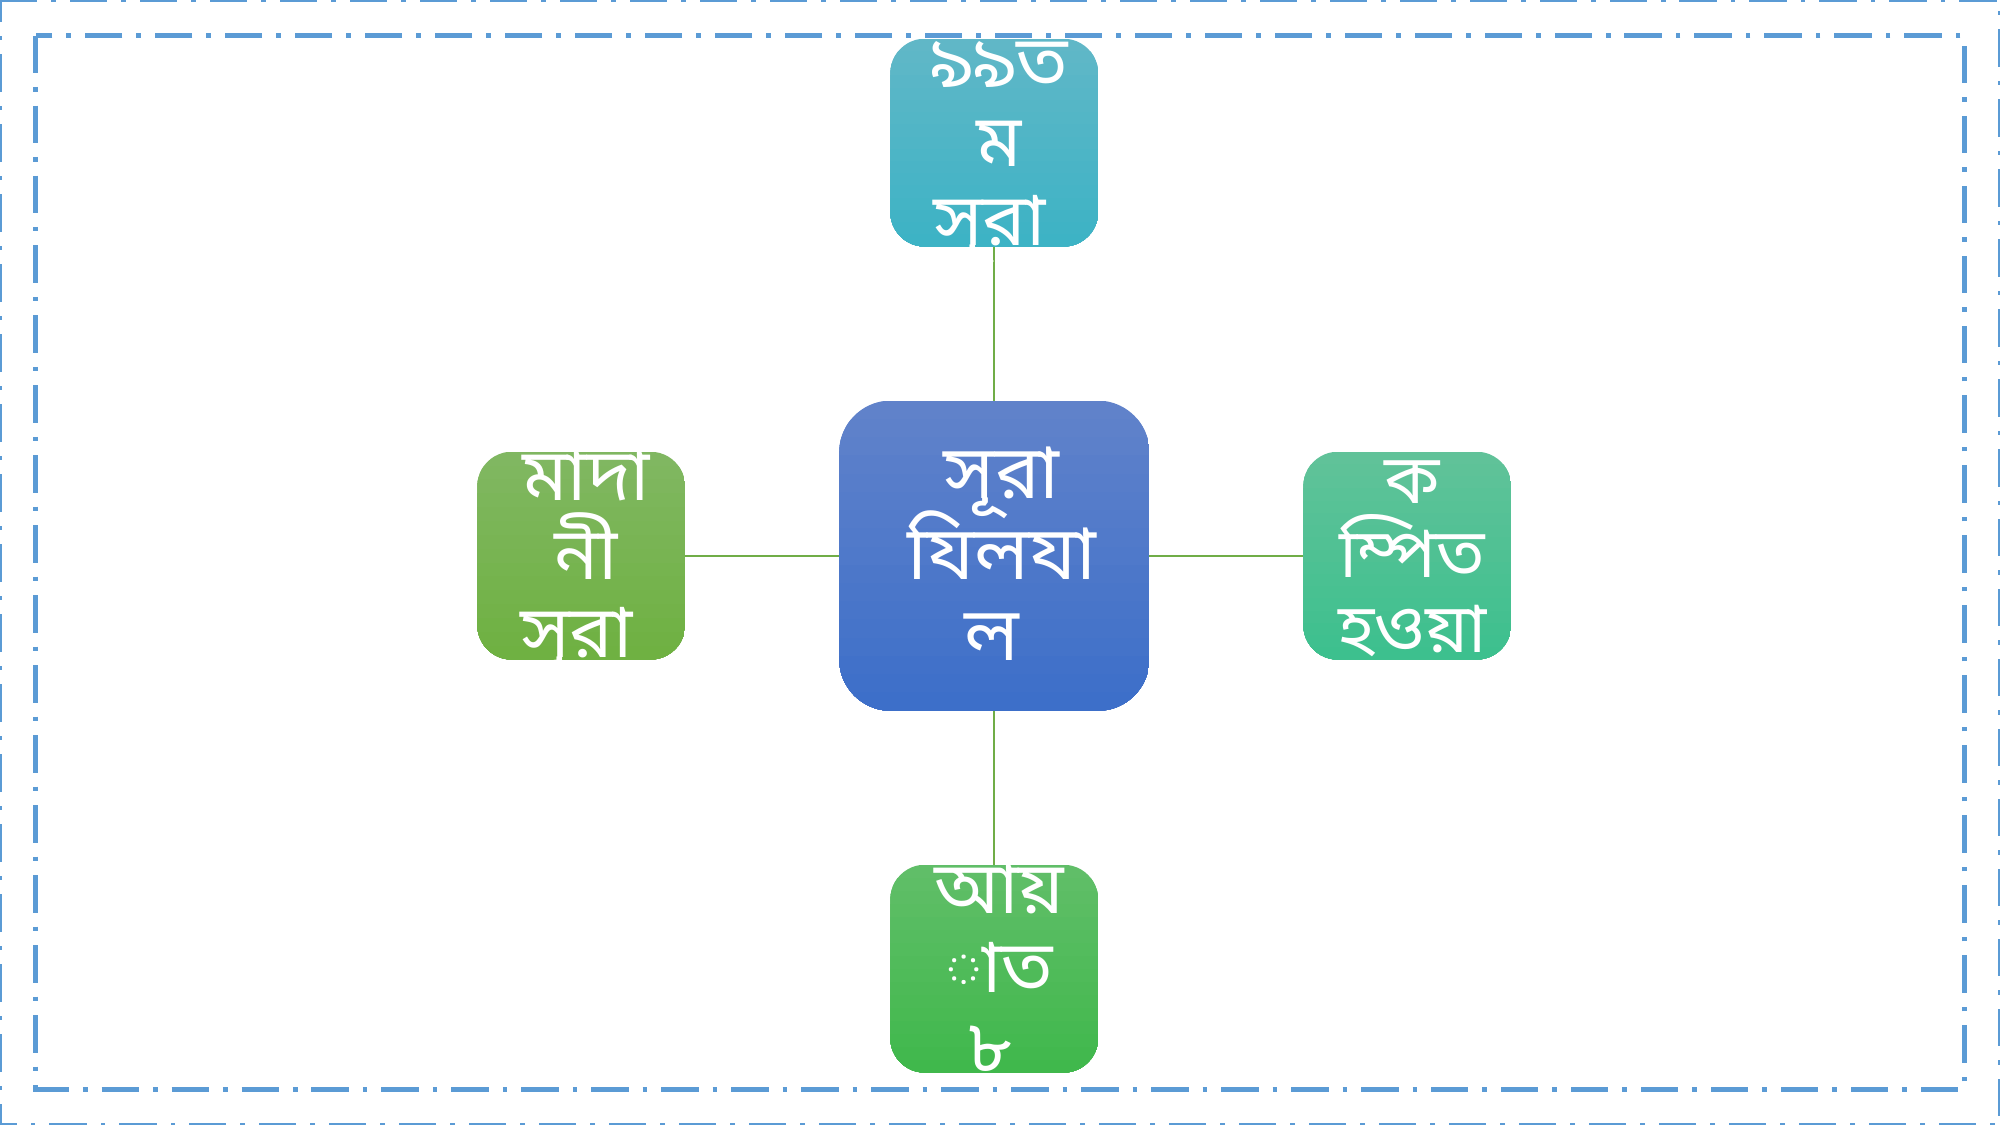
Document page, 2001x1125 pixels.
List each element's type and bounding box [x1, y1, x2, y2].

text_box [0, 0, 2000, 1125]
text_box [31, 38, 1957, 1073]
